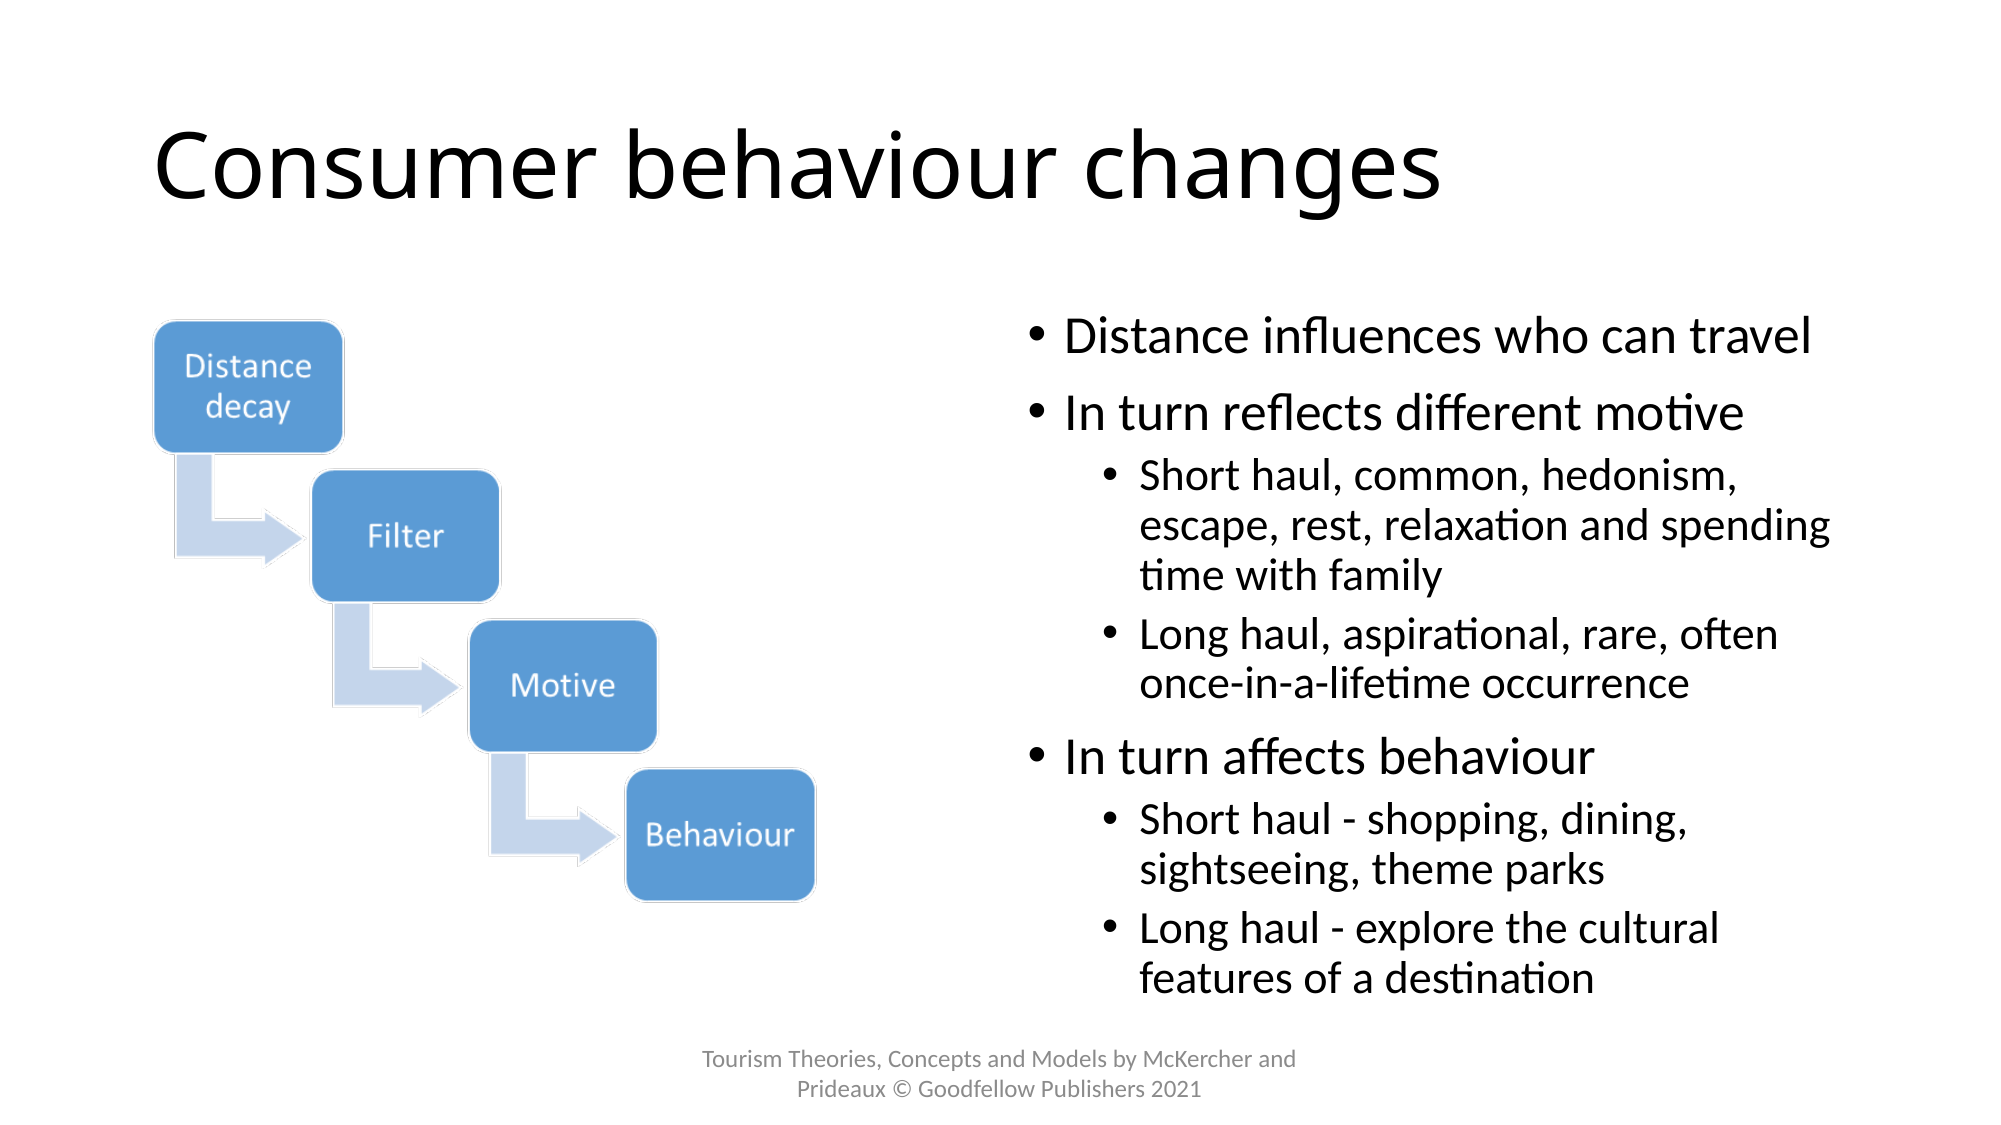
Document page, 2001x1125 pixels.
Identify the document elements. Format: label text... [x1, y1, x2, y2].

footer Tourism Theories, Concepts and Models by McKercher and Prideaux © Goodfellow Publishers 2021 [662, 1042, 1338, 1103]
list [0, 317, 988, 905]
list Distance influences who can travel In turn reflects different motive Short haul, common, hedonism, escape, rest, relaxation and spending time with family Long haul, aspirational, rare, often once-in-a-lifetime occurrence In turn affects behaviour Short haul - shopping, dining, sightseeing, theme parks Long haul - explore the cultural features of a destination [1012, 299, 1863, 1014]
title Consumer behaviour changes [137, 59, 1863, 278]
